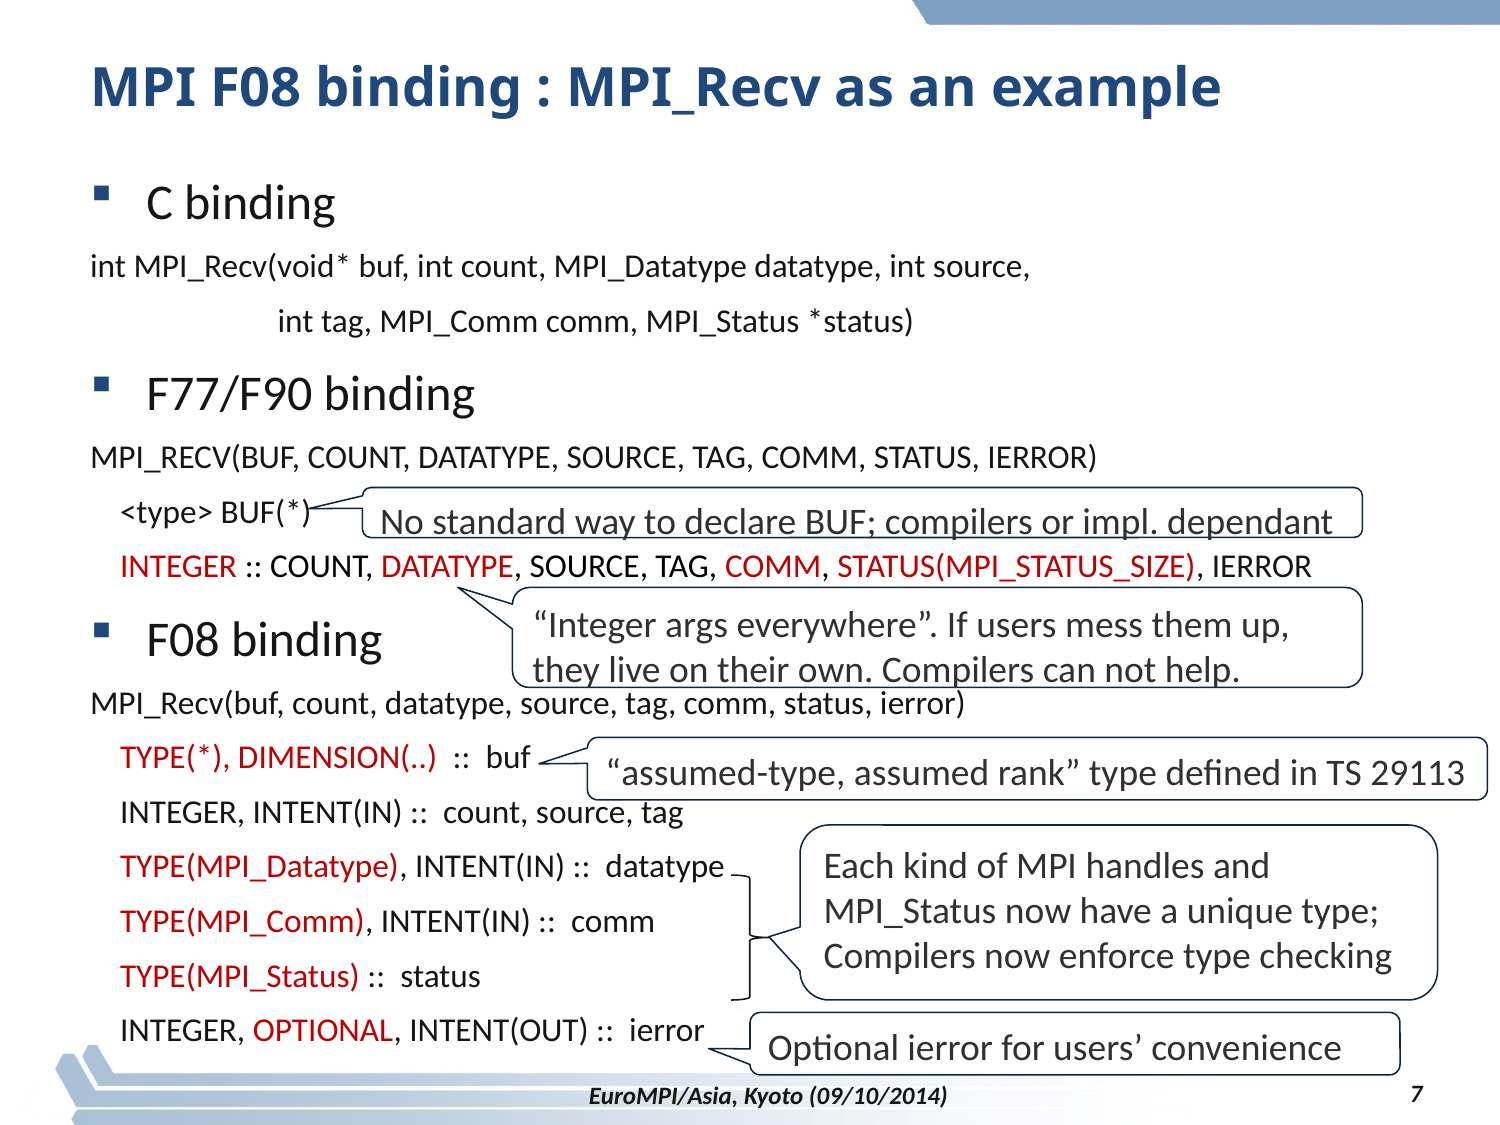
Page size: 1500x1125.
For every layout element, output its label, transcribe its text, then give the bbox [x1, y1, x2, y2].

slide_number 7 [1275, 1072, 1438, 1113]
text_box Each kind of MPI handles and MPI_Status now have a unique type; Compilers now enforce type checking [768, 824, 1438, 1000]
text_box “Integer args everywhere”. If users mess them up, they live on their own. Compilers can not help. [457, 587, 1363, 688]
text_box [731, 875, 769, 1001]
footer EuroMPI/Asia, Kyoto (09/10/2014) [324, 1074, 1213, 1116]
text_box No standard way to declare BUF; compilers or impl. dependant [308, 487, 1363, 538]
picture [0, 0, 1500, 26]
picture [0, 1037, 1500, 1125]
list C binding int MPI_Recv(void* buf, int count, MPI_Datatype datatype, int source, int tag, MPI_Comm comm, MPI_Status *status) F77/F90 binding MPI_RECV(BUF, COUNT, DATATYPE, SOURCE, TAG, COMM, STATUS, IERROR) <type> BUF(*) INTEGER :: COUNT, DATATYPE, SOURCE, TAG, COMM, STATUS(MPI_STATUS_SIZE), IERROR F08 binding MPI_Recv(buf, count, datatype, source, tag, comm, status, ierror) TYPE(*), DIMENSION(..) :: buf INTEGER, INTENT(IN) :: count, source, tag TYPE(MPI_Datatype), INTENT(IN) :: datatype TYPE(MPI_Comm), INTENT(IN) :: comm TYPE(MPI_Status) :: status INTEGER, OPTIONAL, INTENT(OUT) :: ierror [74, 149, 1500, 1076]
text_box “assumed-type, assumed rank” type defined in TS 29113 [538, 737, 1488, 800]
title MPI F08 binding : MPI_Recv as an example [74, 44, 1500, 149]
text_box Optional ierror for users’ convenience [708, 1012, 1401, 1075]
